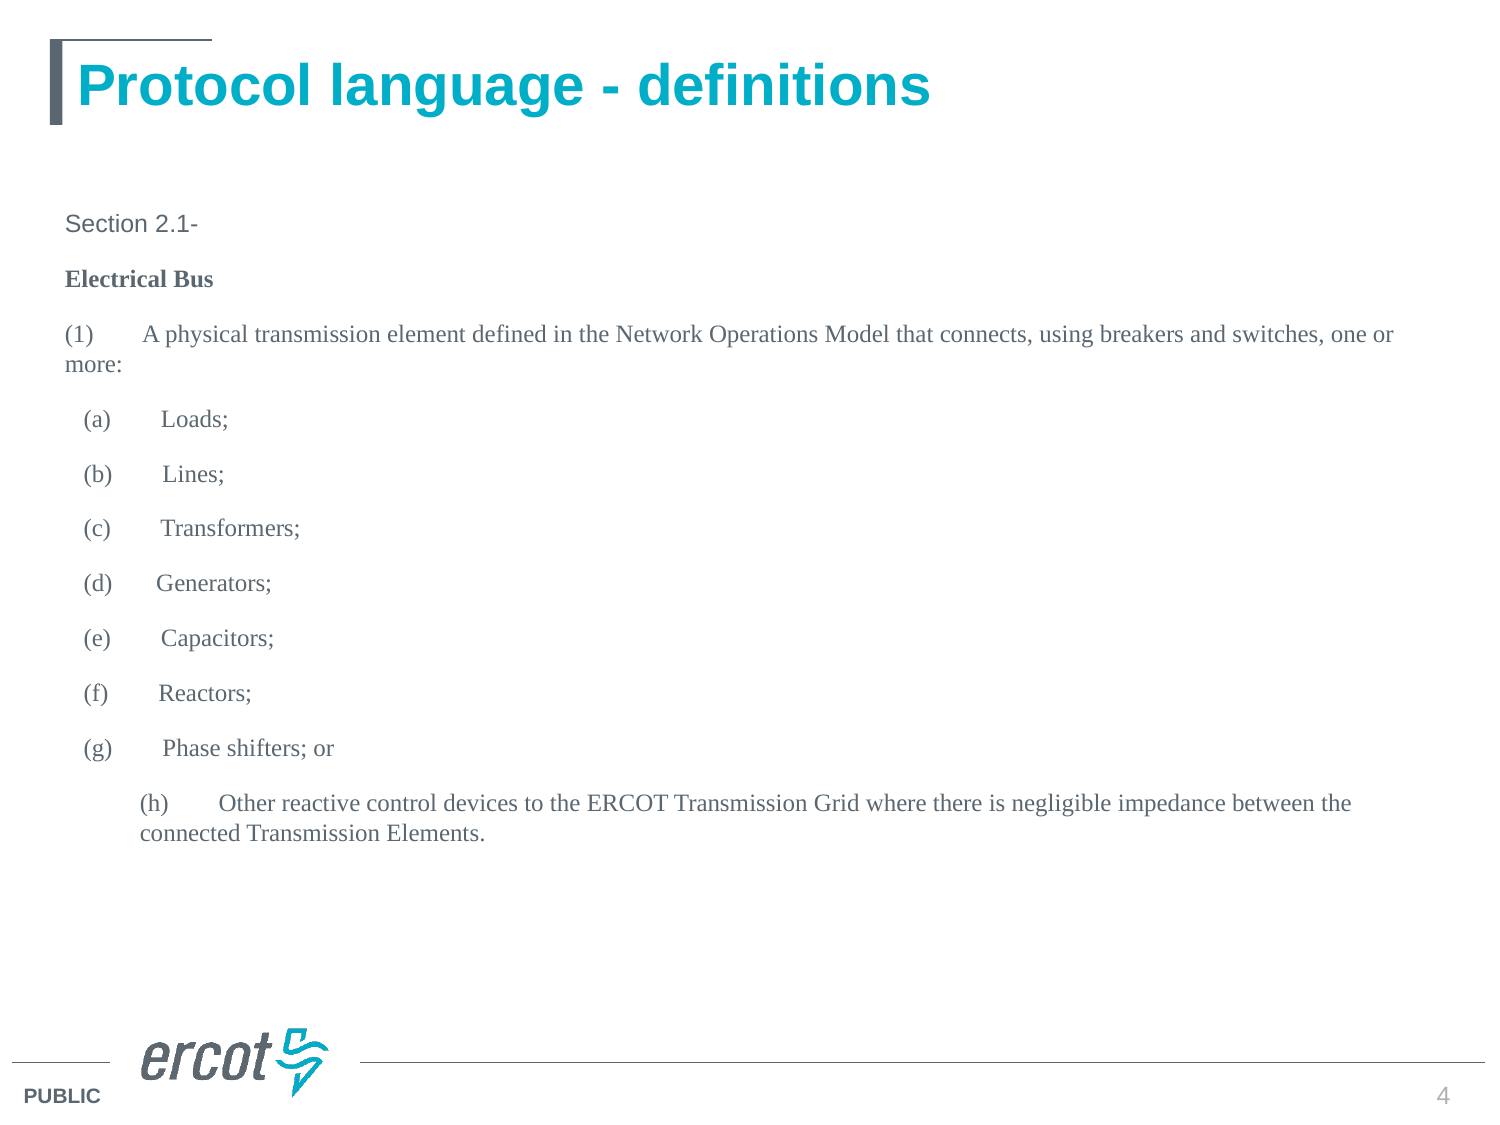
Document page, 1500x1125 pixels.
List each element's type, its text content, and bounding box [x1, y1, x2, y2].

slide_number 4 [1400, 1076, 1488, 1113]
list Section 2.1- Electrical Bus (1) A physical transmission element defined in the Network Operations Model that connects, using breakers and switches, one or more: (a) Loads; (b) Lines; (c) Transformers; (d) Generators; (e) Capacitors; (f) Reactors; (g) Phase shifters; or (h) Other reactive control devices to the ERCOT Transmission Grid where there is negligible impedance between the connected Transmission Elements. [50, 200, 1450, 1000]
title Protocol language - definitions [62, 39, 1450, 125]
picture [137, 1024, 332, 1100]
